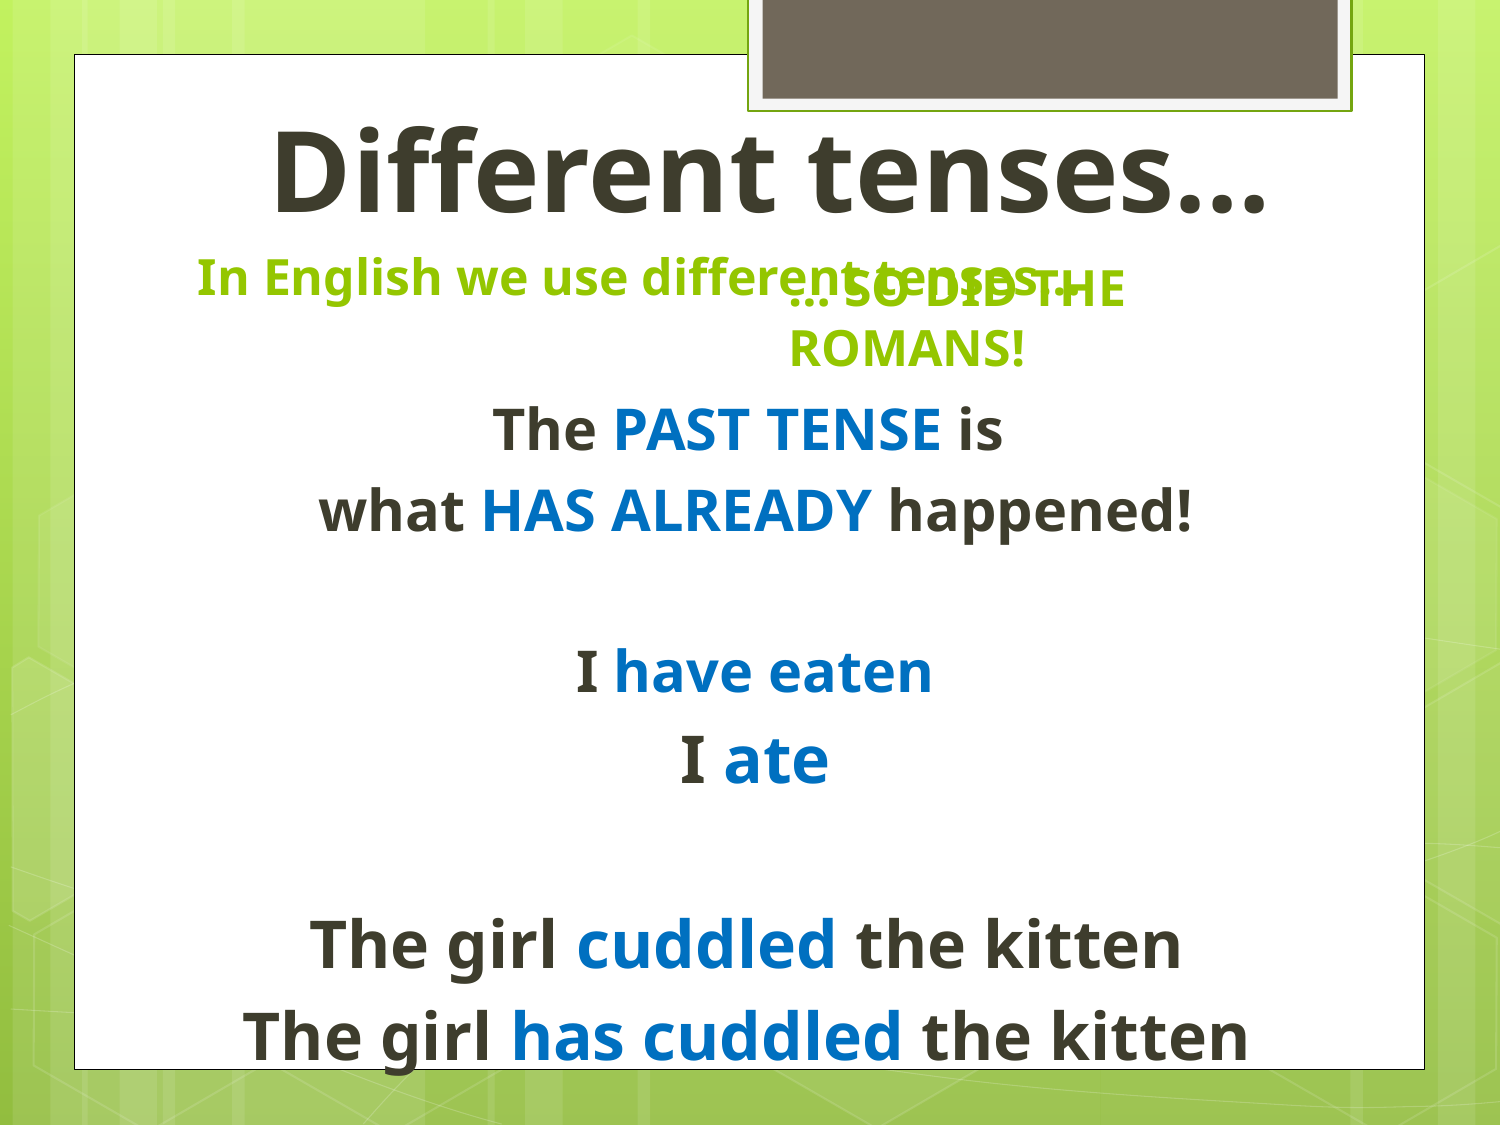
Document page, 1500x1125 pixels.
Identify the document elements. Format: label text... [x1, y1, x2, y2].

title Different tenses… [253, 54, 1407, 243]
list In English we use different tenses… [183, 208, 1317, 313]
list … SO DID THE ROMANS! [773, 278, 1388, 384]
list The PAST TENSE is what HAS ALREADY happened! I have eaten I ate The girl cuddled the kitten The girl has cuddled the kitten [29, 385, 1471, 1083]
